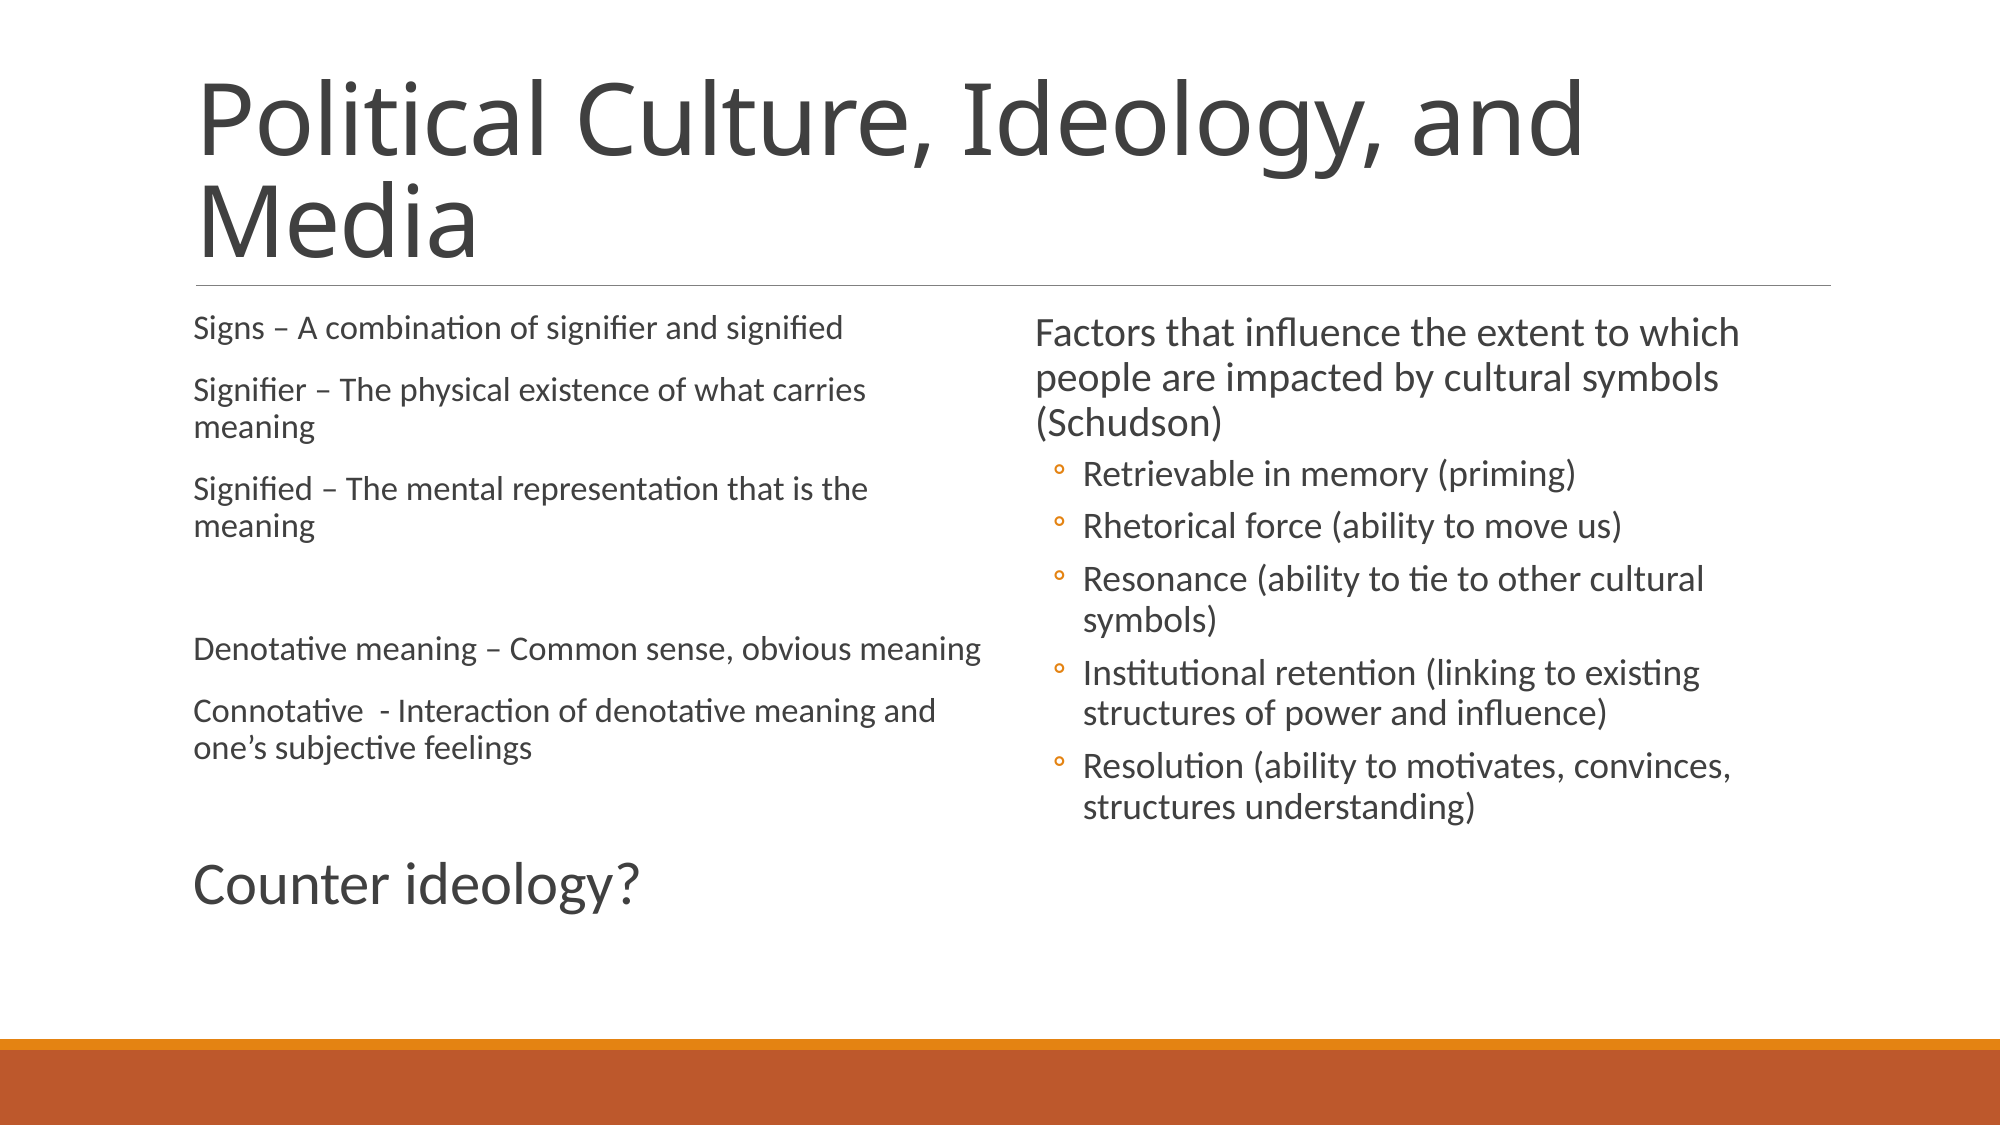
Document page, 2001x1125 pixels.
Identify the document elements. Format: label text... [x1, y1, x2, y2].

list Factors that influence the extent to which people are impacted by cultural symbols (Schudson) Retrievable in memory (priming) Rhetorical force (ability to move us) Resonance (ability to tie to other cultural symbols) Institutional retention (linking to existing structures of power and influence) Resolution (ability to motivates, convinces, structures understanding) [1020, 302, 1830, 963]
title Political Culture, Ideology, and Media [180, 47, 1830, 285]
list Signs – A combination of signifier and signified Signifier – The physical existence of what carries meaning Signified – The mental representation that is the meaning Denotative meaning – Common sense, obvious meaning Connotative - Interaction of denotative meaning and one’s subjective feelings Counter ideology? [180, 302, 990, 963]
